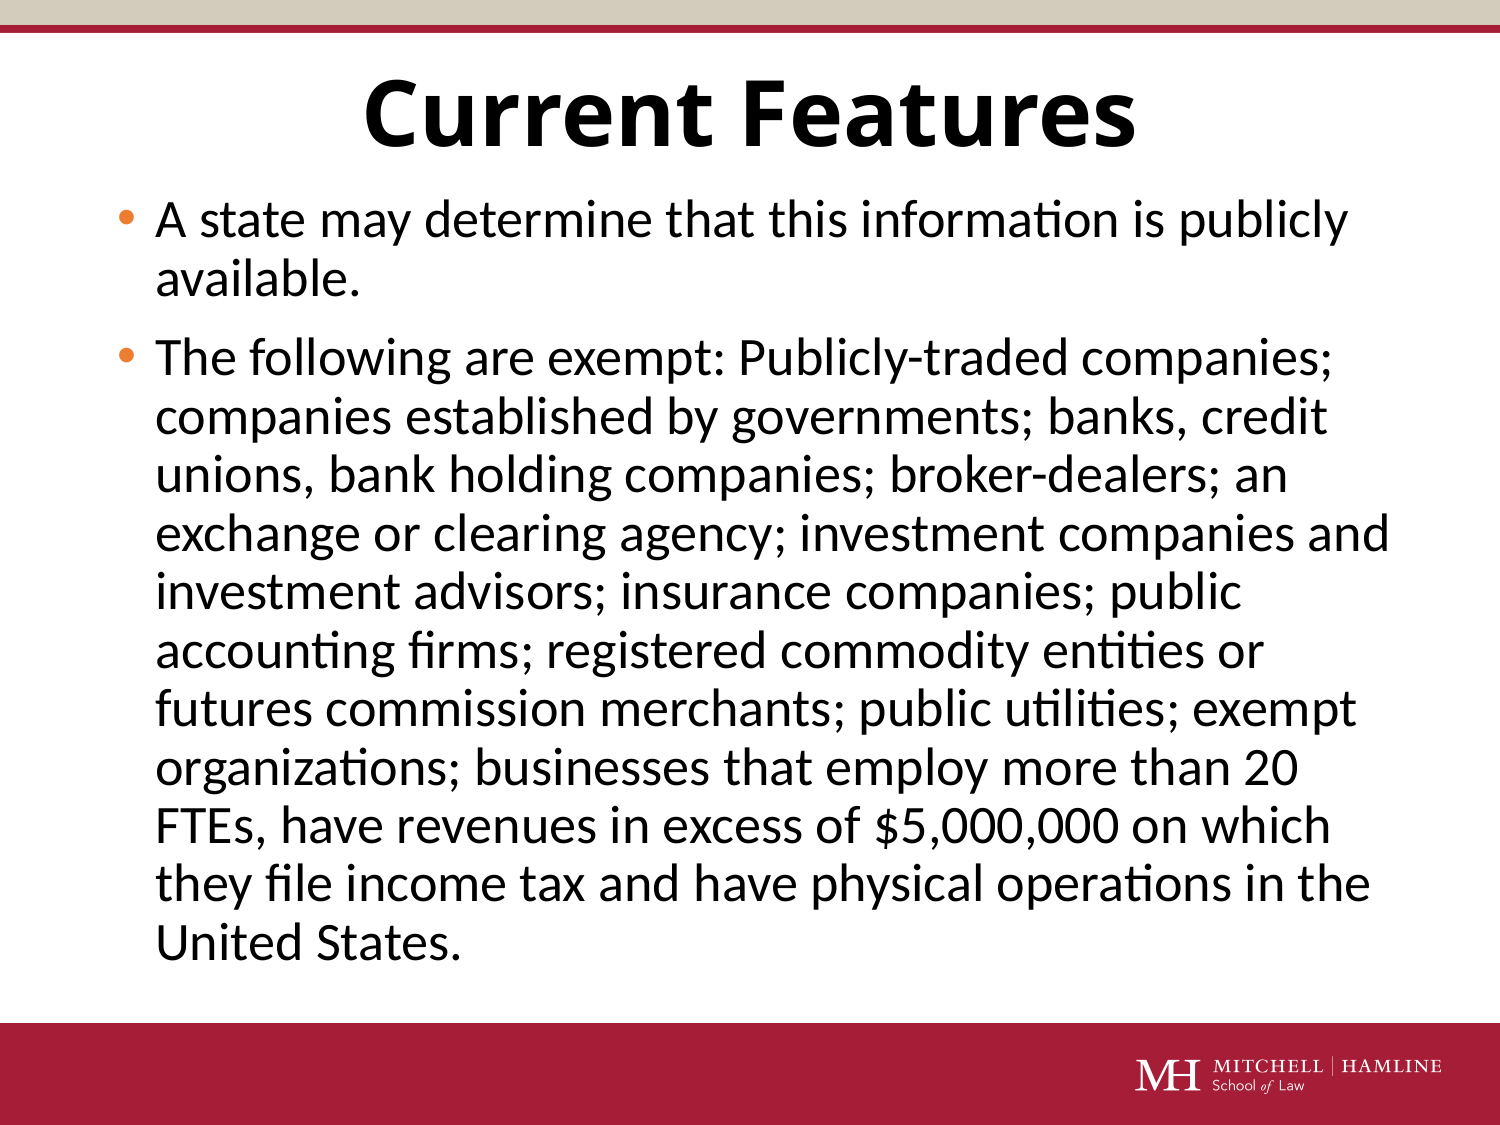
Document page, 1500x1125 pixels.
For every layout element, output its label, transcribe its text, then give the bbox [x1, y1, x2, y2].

list A state may determine that this information is publicly available. The following are exempt: Publicly-traded companies; companies established by governments; banks, credit unions, bank holding companies; broker-dealers; an exchange or clearing agency; investment companies and investment advisors; insurance companies; public accounting firms; registered commodity entities or futures commission merchants; public utilities; exempt organizations; businesses that employ more than 20 FTEs, have revenues in excess of $5,000,000 on which they file income tax and have physical operations in the United States. [103, 183, 1438, 1003]
picture [0, 0, 1500, 1125]
title Current Features [103, 59, 1397, 183]
